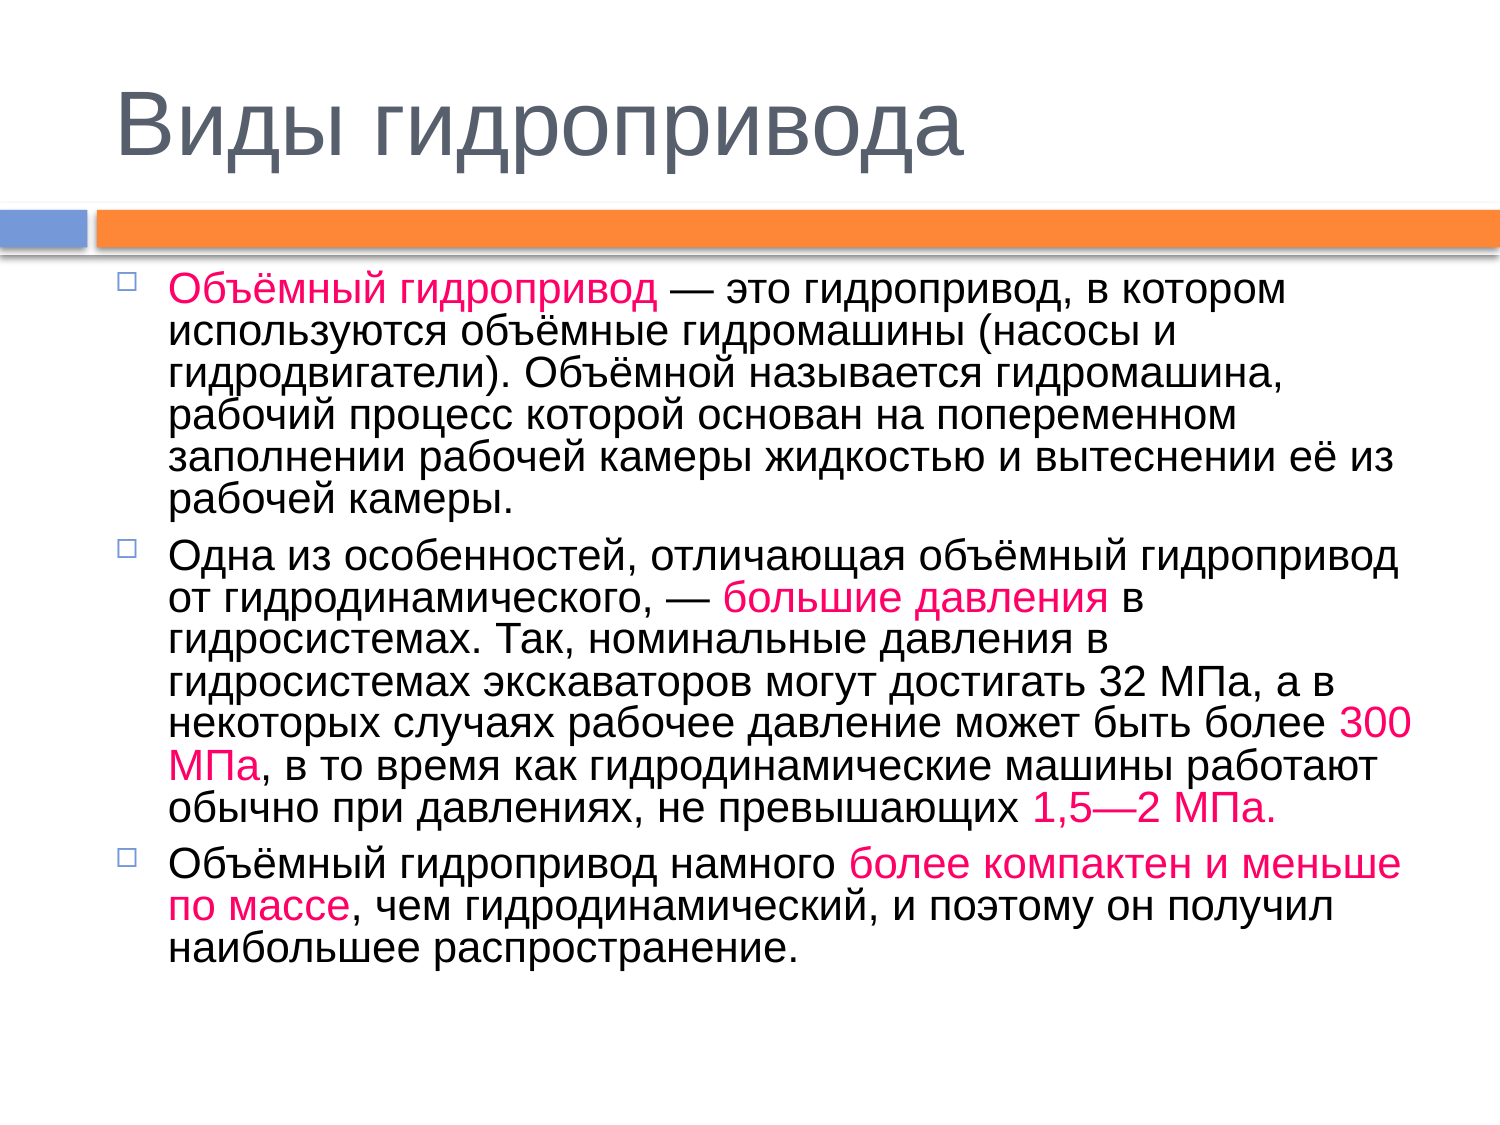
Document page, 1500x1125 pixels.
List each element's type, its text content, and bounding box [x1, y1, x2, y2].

list Объёмный гидропривод — это гидропривод, в котором используются объёмные гидромашины (насосы и гидродвигатели). Объёмной называется гидромашина, рабочий процесс которой основан на попеременном заполнении рабочей камеры жидкостью и вытеснении её из рабочей камеры. Одна из особенностей, отличающая объёмный гидропривод от гидродинамического, — большие давления в гидросистемах. Так, номинальные давления в гидросистемах экскаваторов могут достигать 32 МПа, а в некоторых случаях рабочее давление может быть более 300 МПа, в то время как гидродинамические машины работают обычно при давлениях, не превышающих 1,5—2 МПа. Объёмный гидропривод намного более компактен и меньше по массе, чем гидродинамический, и поэтому он получил наибольшее распространение. [100, 262, 1438, 1005]
title Виды гидропривода [99, 37, 1438, 200]
